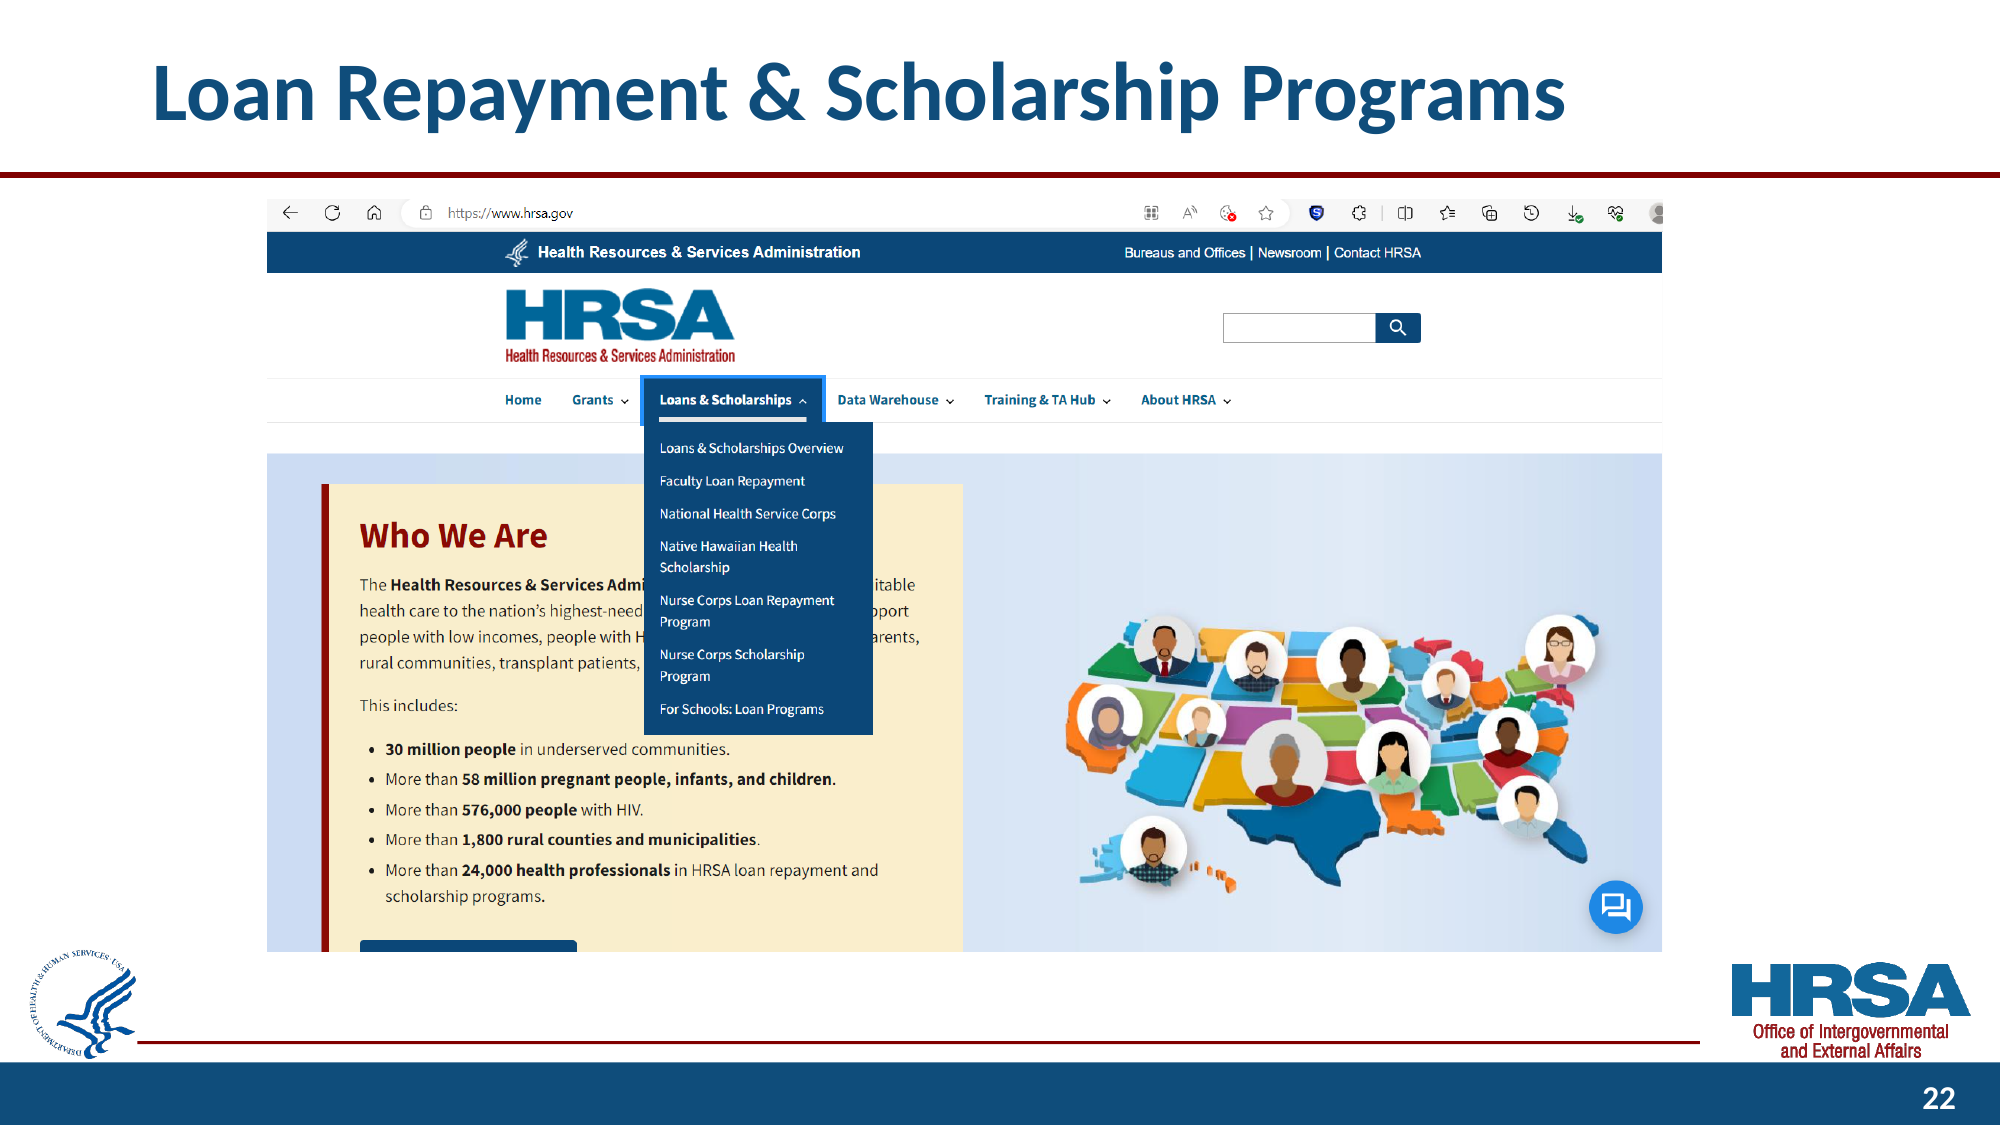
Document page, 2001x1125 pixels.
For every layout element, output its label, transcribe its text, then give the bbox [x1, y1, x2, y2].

slide_number 22 [1521, 1065, 1971, 1125]
picture [1732, 962, 1971, 1058]
title Loan Repayment & Scholarship Programs [137, 0, 1863, 175]
picture [24, 946, 141, 1062]
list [267, 199, 1664, 952]
